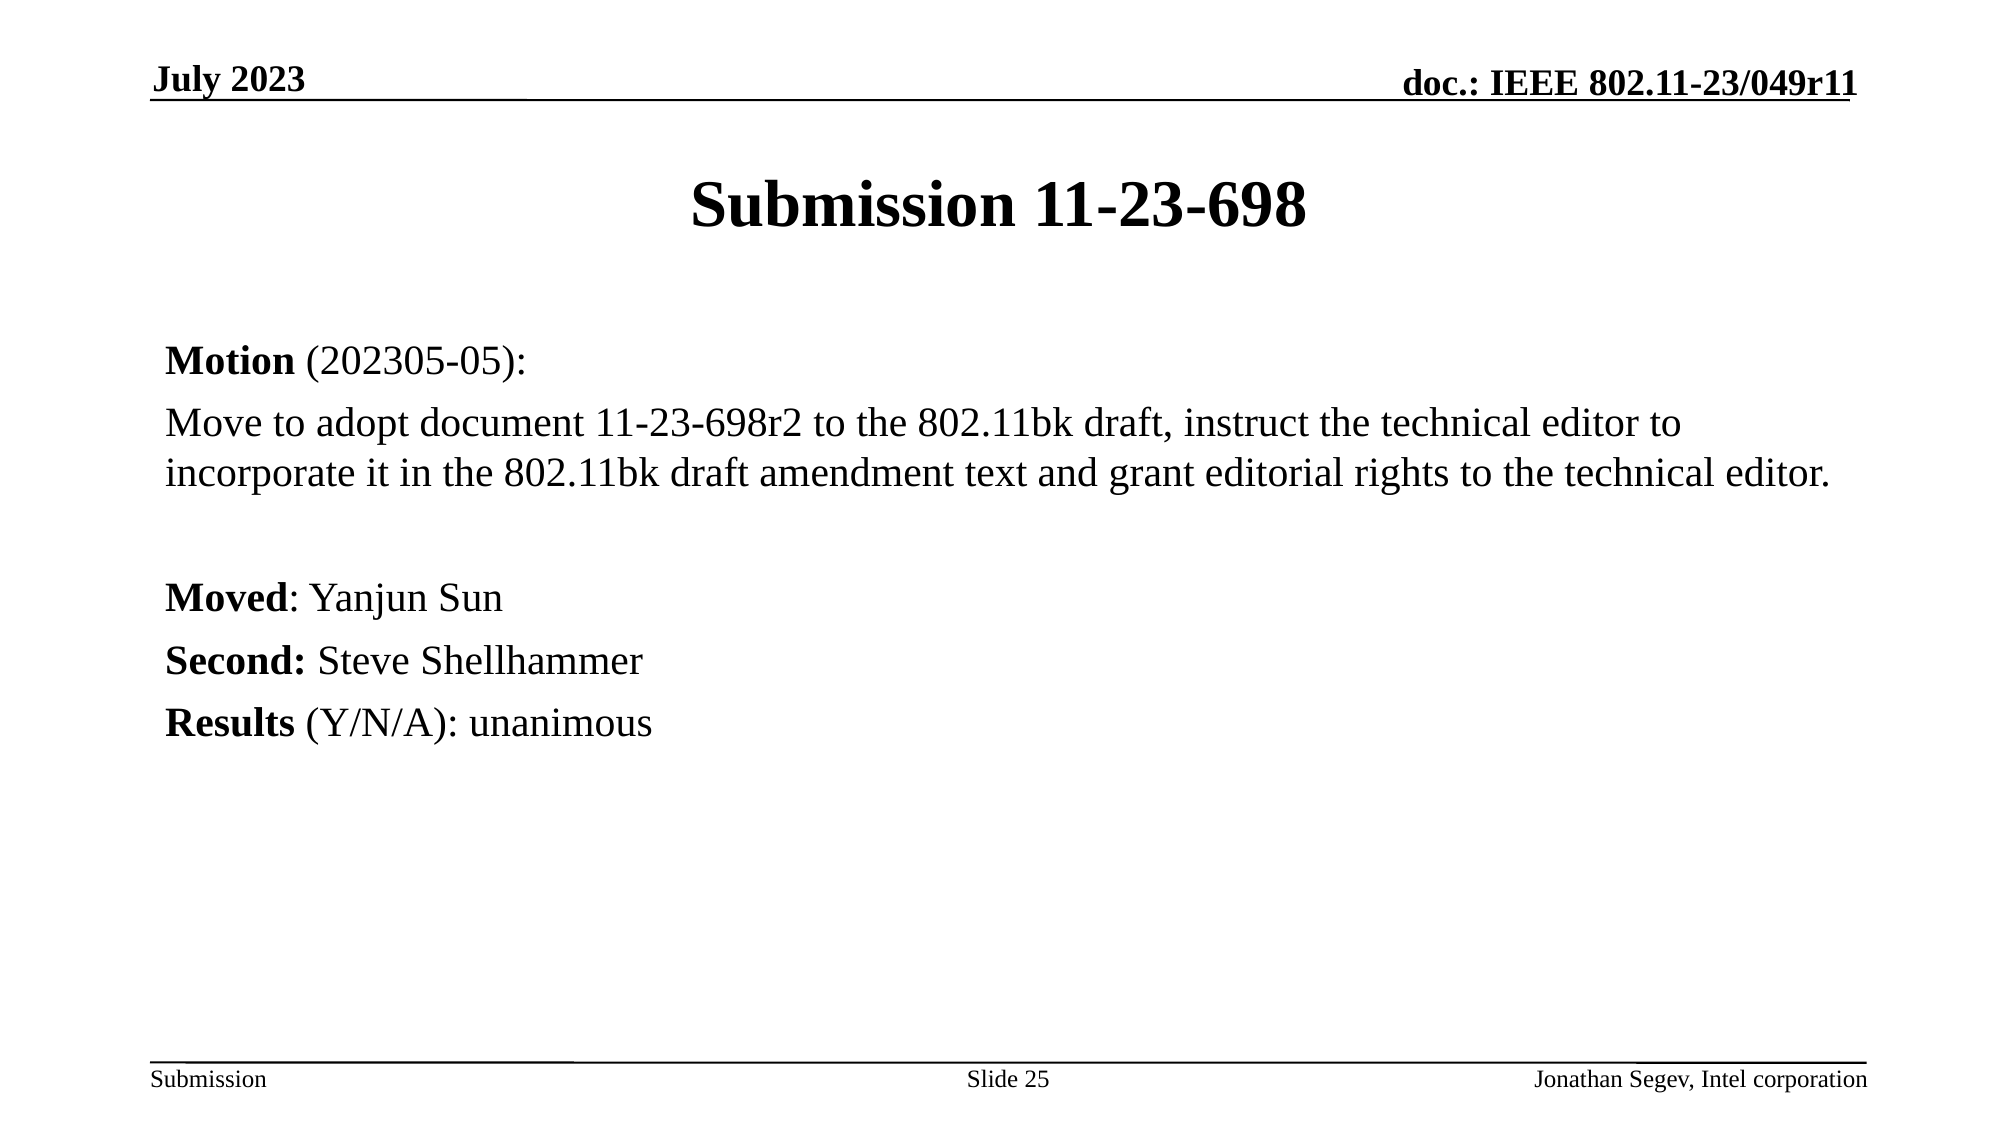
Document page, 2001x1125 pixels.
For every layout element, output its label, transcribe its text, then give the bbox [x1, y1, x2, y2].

slide_number Slide 25 [950, 1061, 1067, 1123]
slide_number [152, 54, 563, 100]
footer Jonathan Segev, Intel corporation [1171, 1061, 1869, 1093]
list Motion (202305-05): Move to adopt document 11-23-698r2 to the 802.11bk draft, instruct the technical editor to incorporate it in the 802.11bk draft amendment text and grant editorial rights to the technical editor. Moved: Yanjun Sun Second: Steve Shellhammer Results (Y/N/A): unanimous [149, 324, 1850, 1000]
title Submission 11-23-698 [149, 112, 1850, 288]
